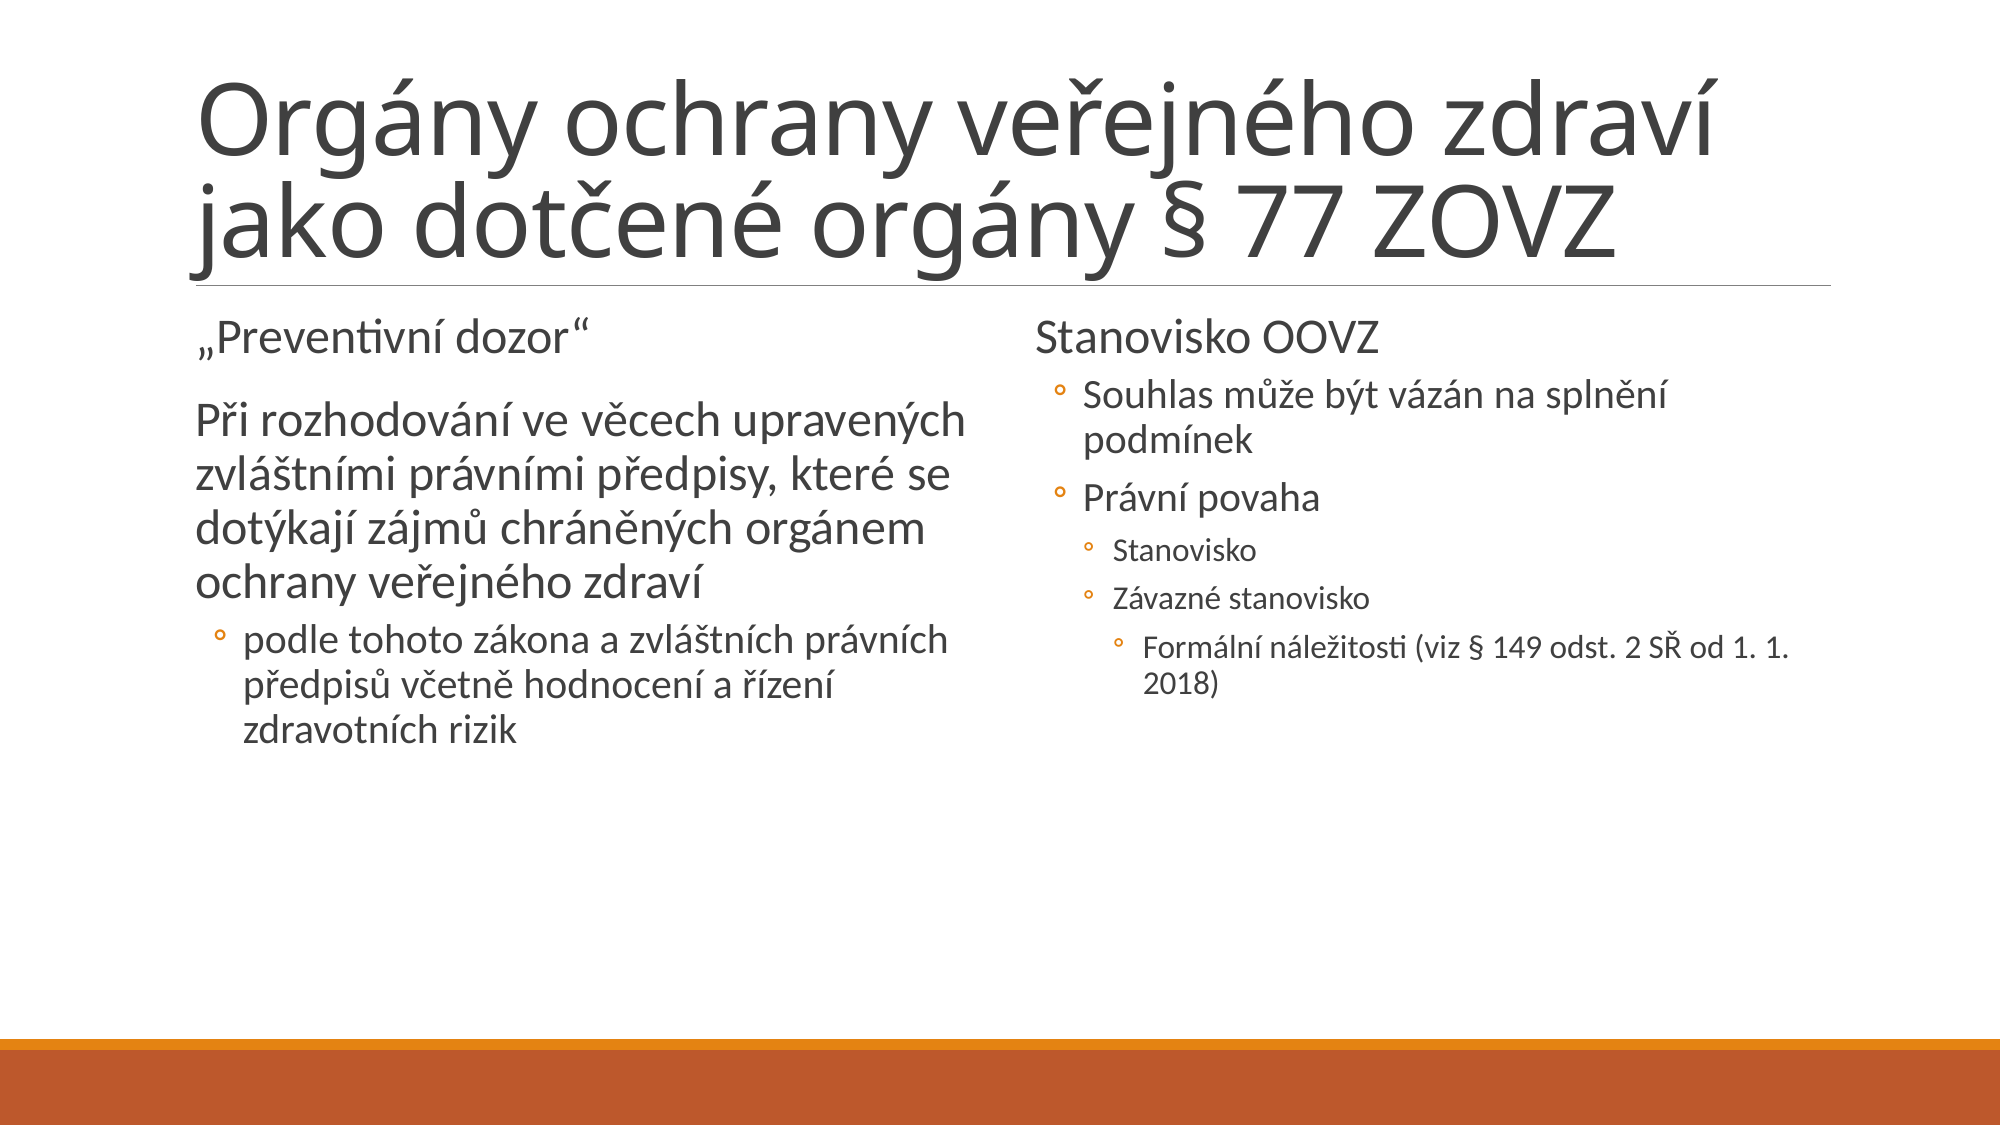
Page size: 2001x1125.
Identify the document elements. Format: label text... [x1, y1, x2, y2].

list Stanovisko OOVZ Souhlas může být vázán na splnění podmínek Právní povaha Stanovisko Závazné stanovisko Formální náležitosti (viz § 149 odst. 2 SŘ od 1. 1. 2018) [1020, 302, 1830, 963]
list „Preventivní dozor“ Při rozhodování ve věcech upravených zvláštními právními předpisy, které se dotýkají zájmů chráněných orgánem ochrany veřejného zdraví podle tohoto zákona a zvláštních právních předpisů včetně hodnocení a řízení zdravotních rizik [180, 302, 990, 963]
title Orgány ochrany veřejného zdraví jako dotčené orgány § 77 ZOVZ [180, 47, 1830, 285]
